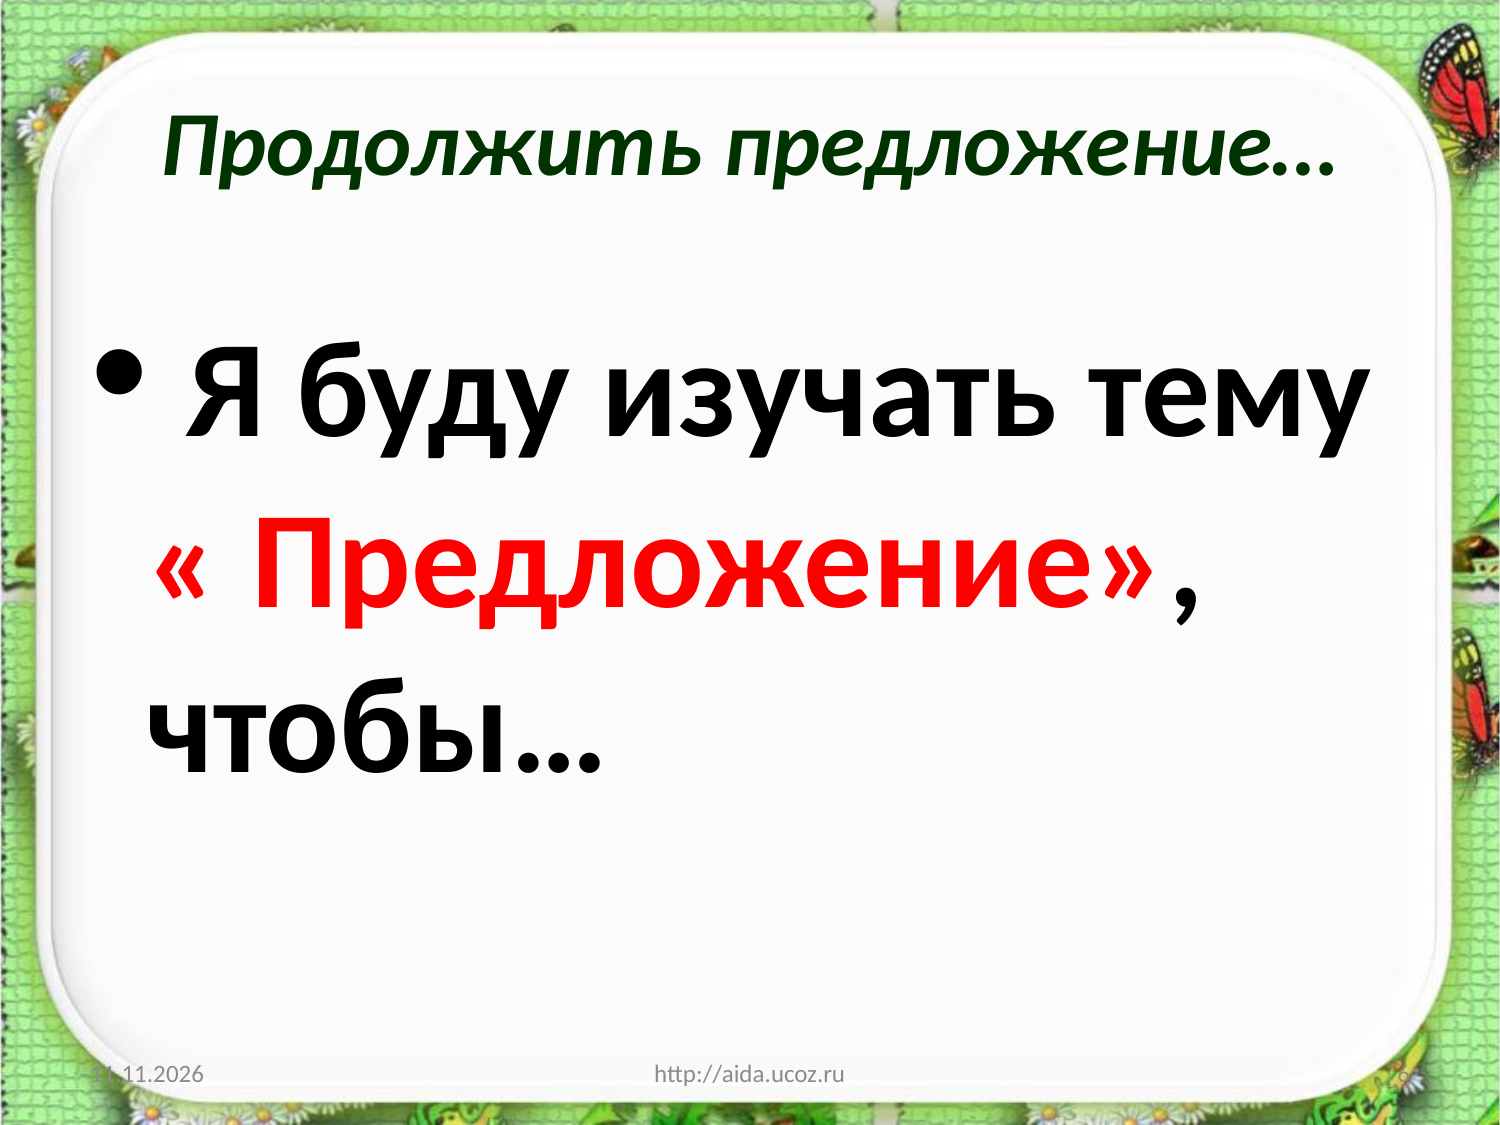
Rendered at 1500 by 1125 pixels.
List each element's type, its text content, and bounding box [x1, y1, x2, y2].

list Я буду изучать тему « Предложение», чтобы… [75, 262, 1425, 1005]
footer http://aida.ucoz.ru [512, 1042, 988, 1103]
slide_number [75, 1042, 425, 1103]
title Продолжить предложение… [75, 45, 1425, 233]
picture [0, 0, 1500, 1125]
slide_number 6 [1074, 1042, 1425, 1103]
